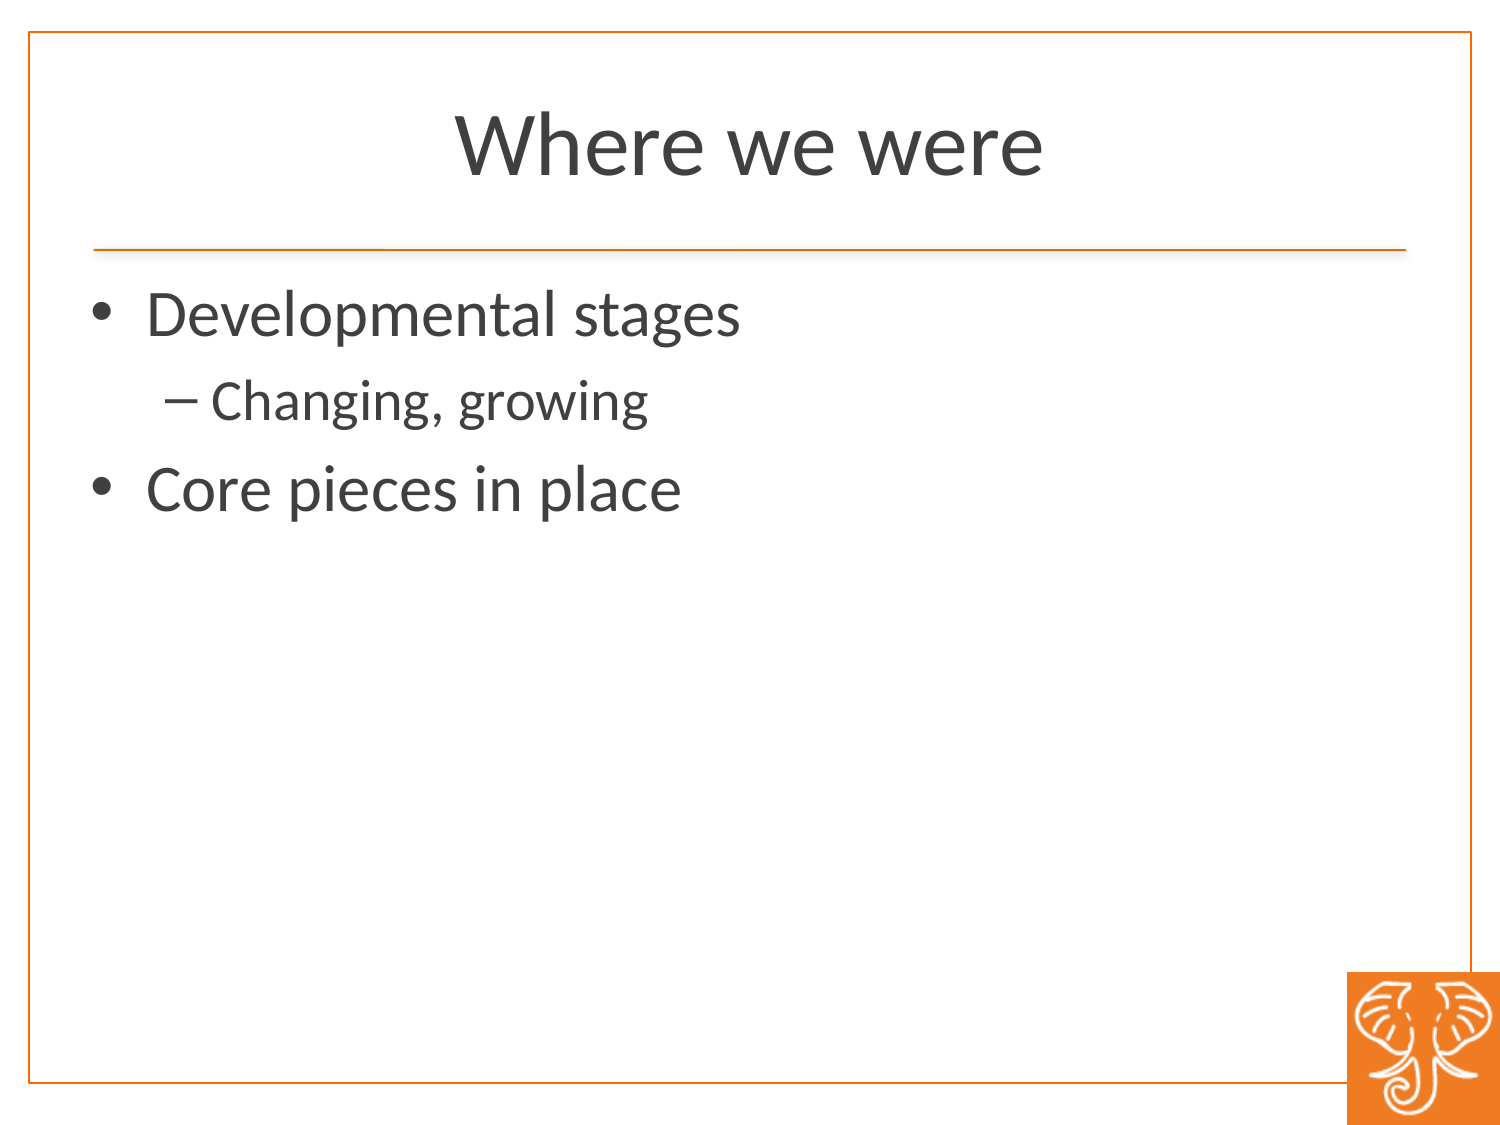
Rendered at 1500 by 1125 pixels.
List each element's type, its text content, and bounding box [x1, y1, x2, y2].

list Developmental stages Changing, growing Core pieces in place [75, 262, 1425, 1066]
title Where we were [75, 45, 1425, 233]
picture [1347, 972, 1500, 1125]
